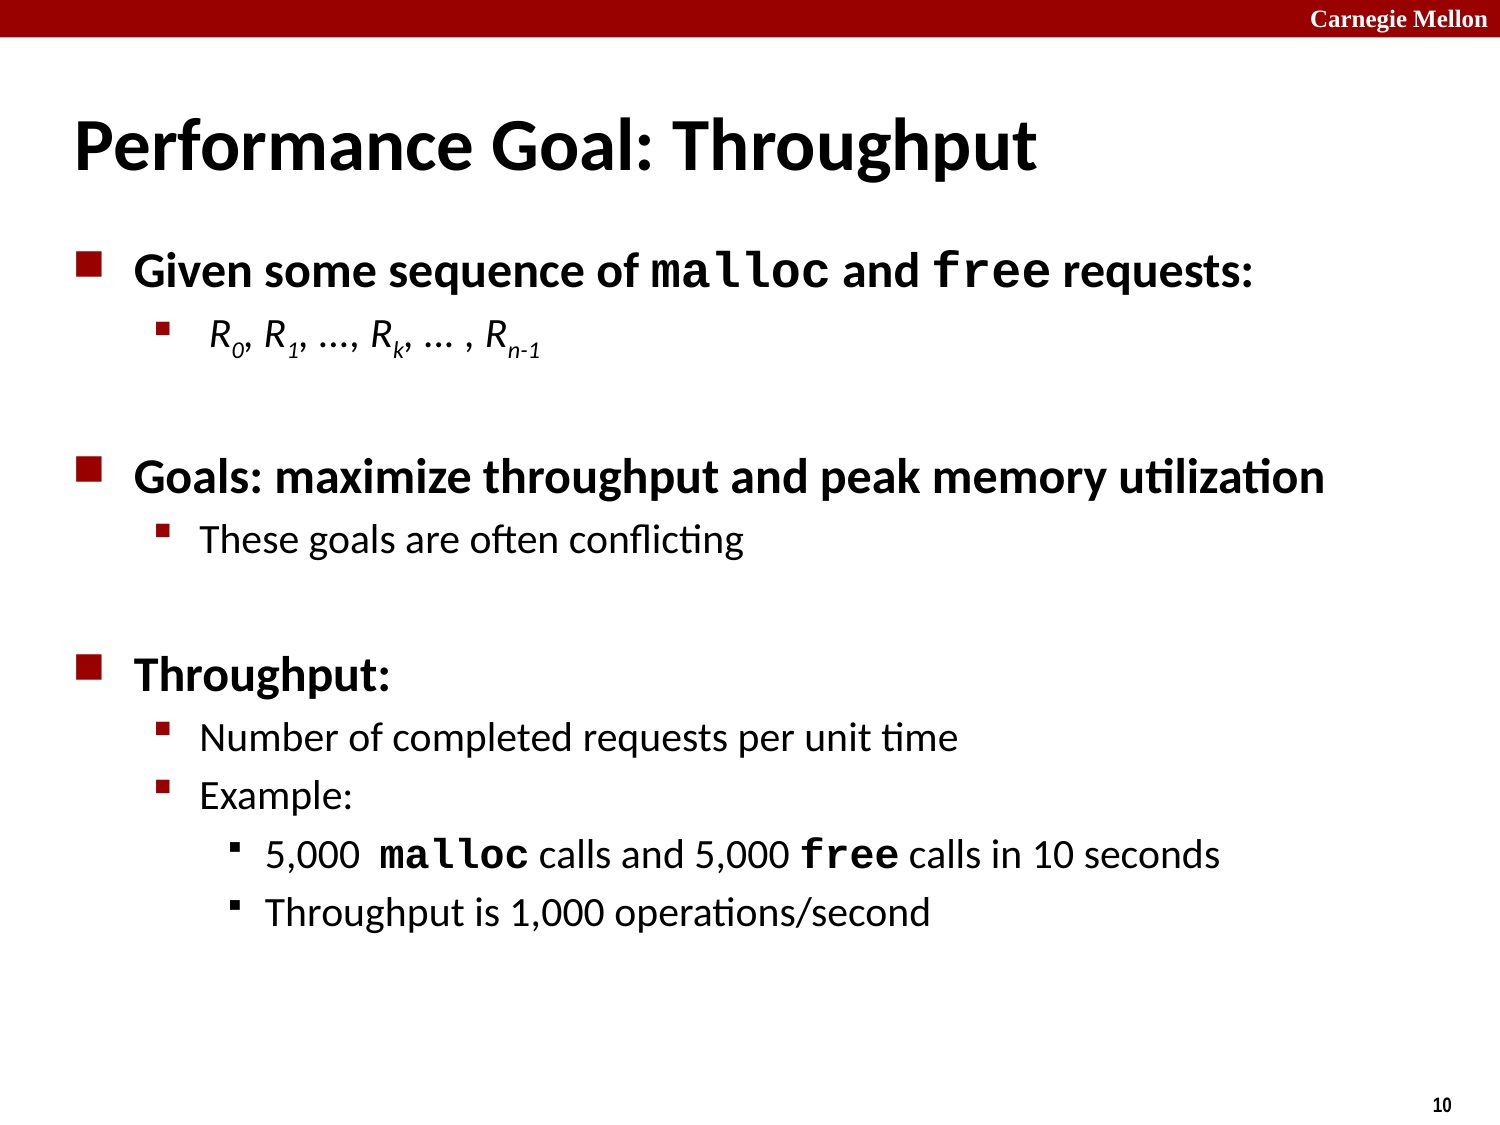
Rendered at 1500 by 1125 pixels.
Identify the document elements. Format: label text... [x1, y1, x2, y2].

title Performance Goal: Throughput [59, 93, 1319, 188]
list Given some sequence of malloc and free requests: R0, R1, ..., Rk, ... , Rn-1 Goals: maximize throughput and peak memory utilization These goals are often conflicting Throughput: Number of completed requests per unit time Example: 5,000 malloc calls and 5,000 free calls in 10 seconds Throughput is 1,000 operations/second [62, 230, 1491, 1088]
